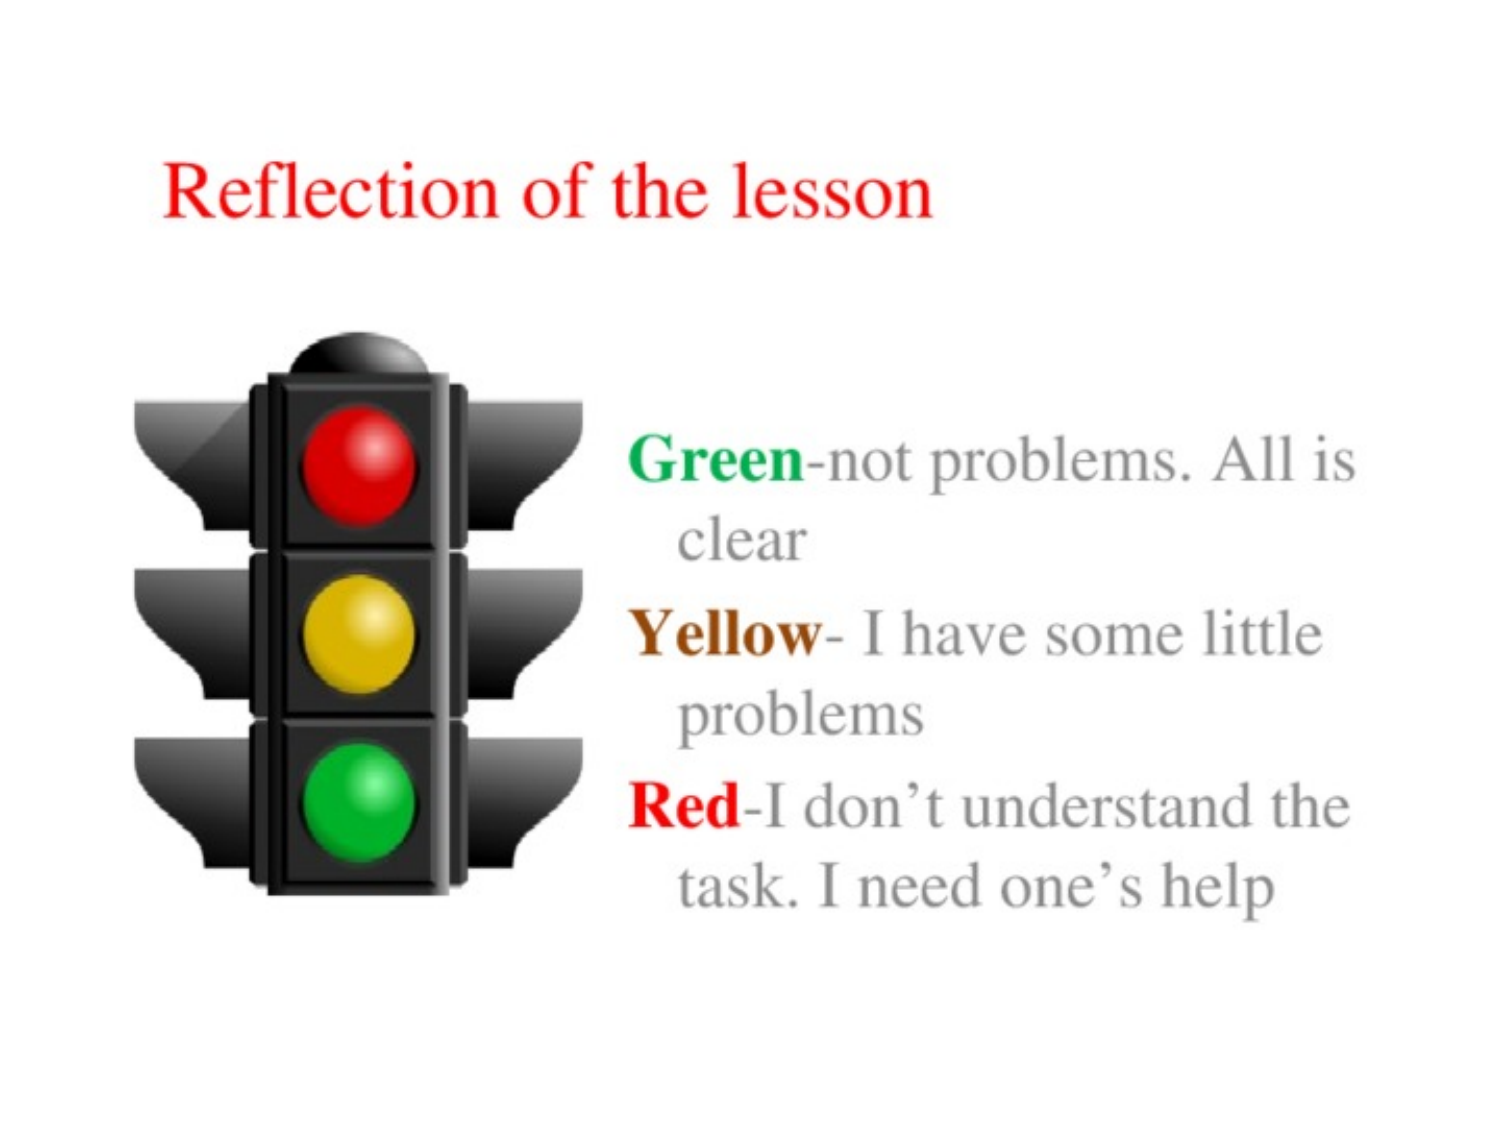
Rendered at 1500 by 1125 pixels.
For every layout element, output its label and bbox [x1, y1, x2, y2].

picture [83, 62, 1417, 1063]
